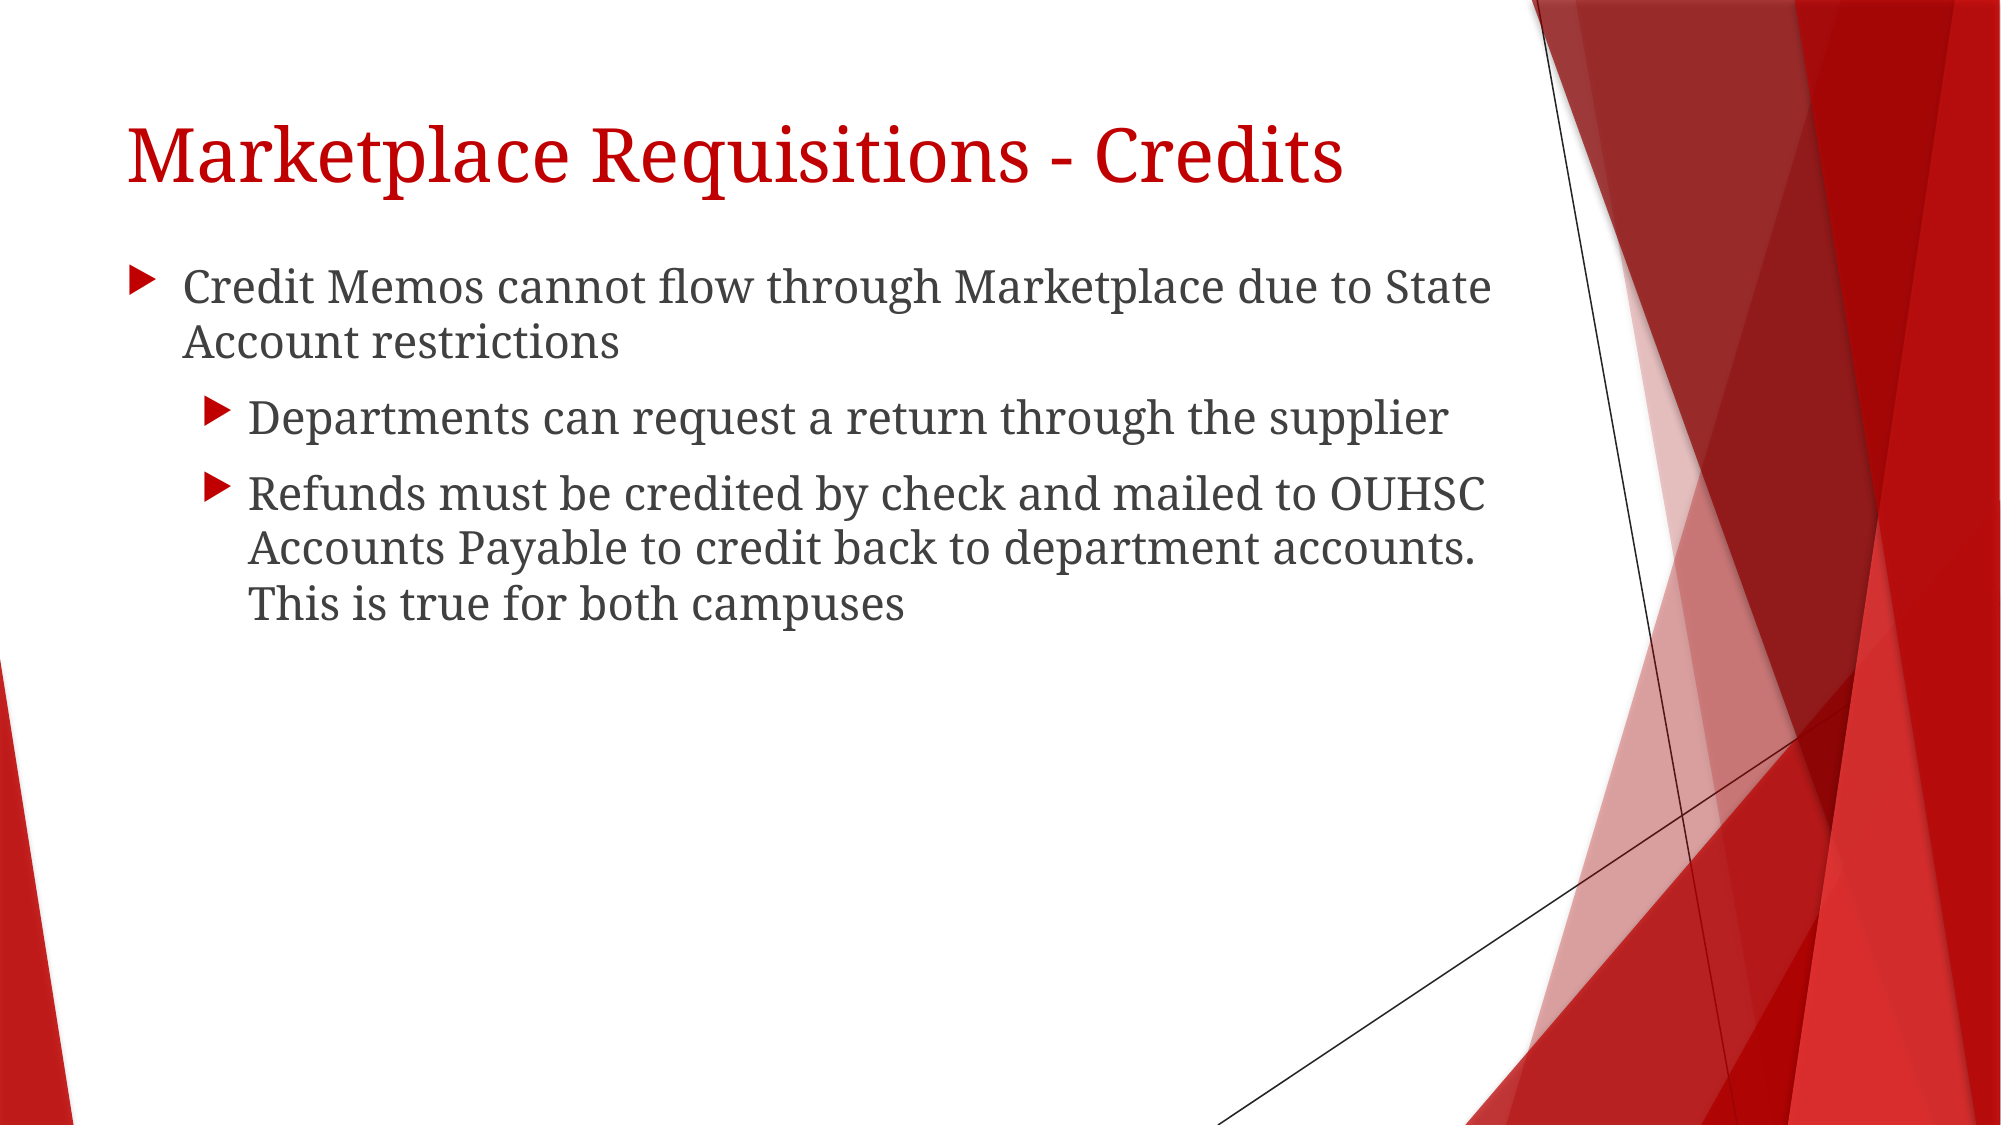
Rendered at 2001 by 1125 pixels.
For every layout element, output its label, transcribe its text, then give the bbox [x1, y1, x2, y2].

title Marketplace Requisitions - Credits [111, 99, 1612, 250]
list Credit Memos cannot flow through Marketplace due to State Account restrictions Departments can request a return through the supplier Refunds must be credited by check and mailed to OUHSC Accounts Payable to credit back to department accounts. This is true for both campuses [111, 249, 1537, 1086]
